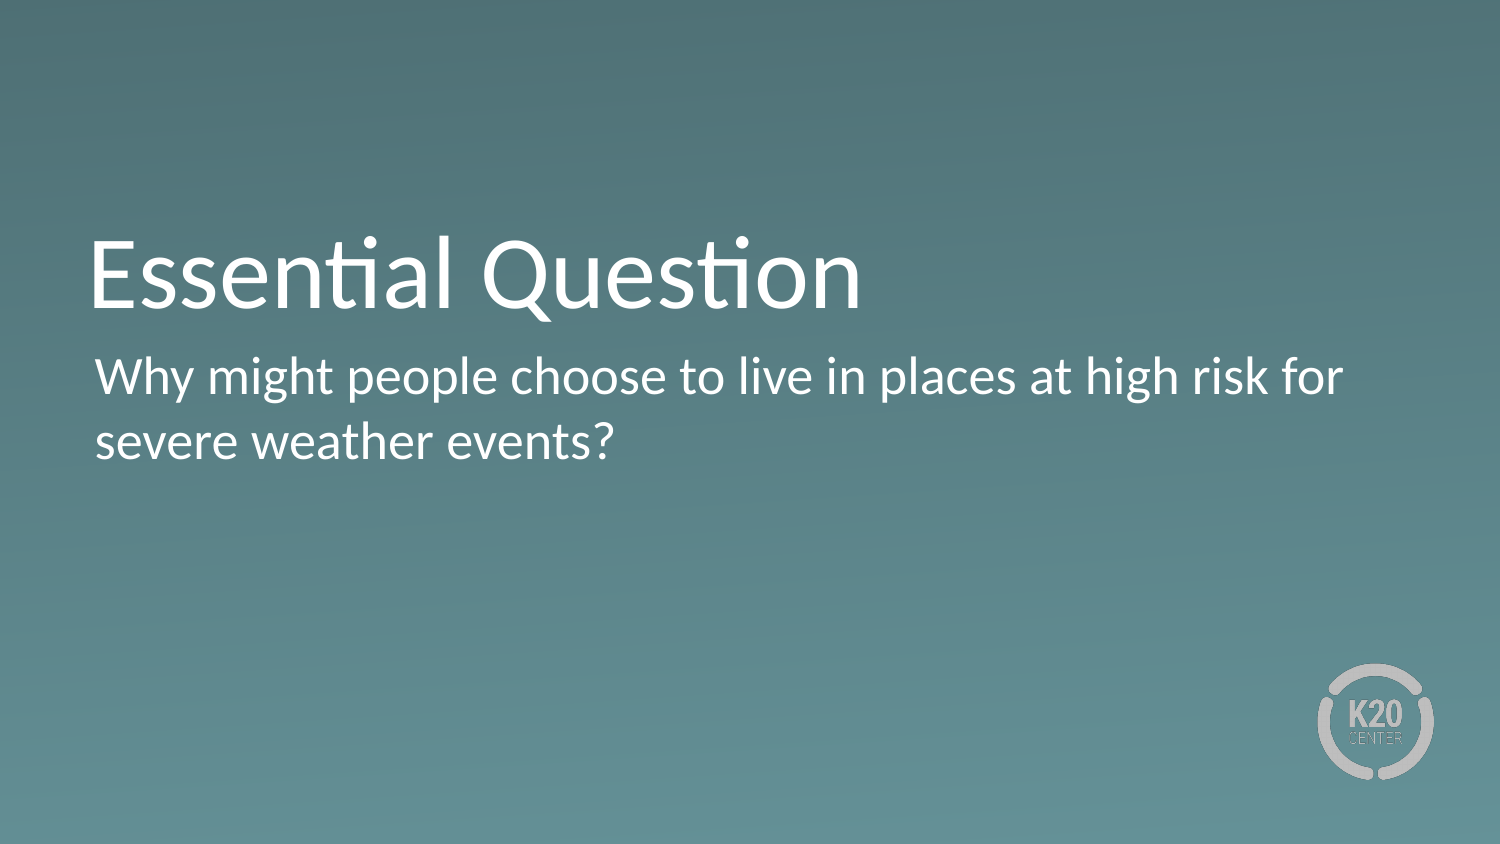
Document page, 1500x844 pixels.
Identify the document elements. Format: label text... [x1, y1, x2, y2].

list Why might people choose to live in places at high risk for severe weather events? [86, 332, 1362, 519]
title Essential Question [86, 161, 1362, 330]
picture [1300, 646, 1451, 797]
